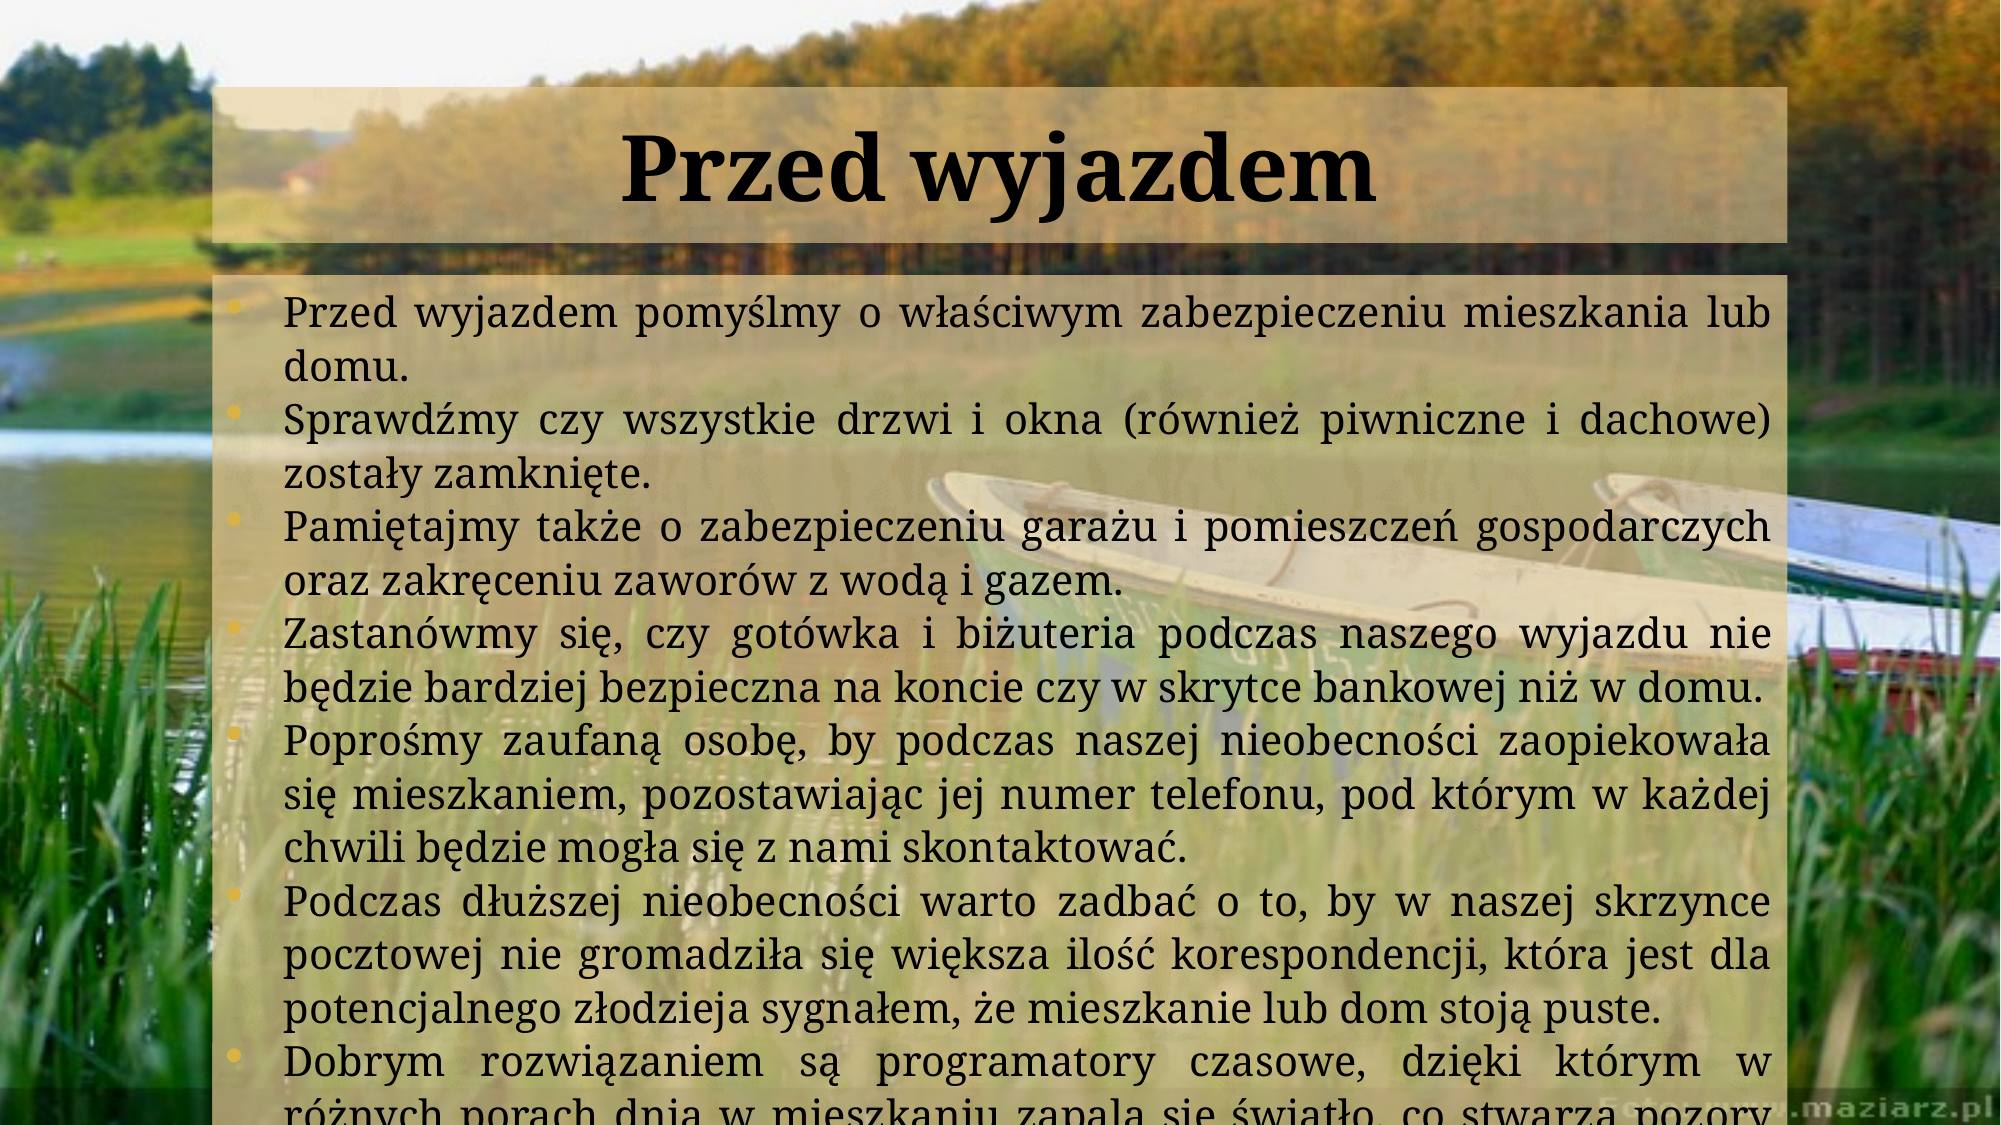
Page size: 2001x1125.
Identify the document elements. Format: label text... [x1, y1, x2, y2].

title Przed wyjazdem [212, 87, 1788, 243]
text_box Przed wyjazdem pomyślmy o właściwym zabezpieczeniu mieszkania lub domu. Sprawdźmy czy wszystkie drzwi i okna (również piwniczne i dachowe) zostały zamknięte. Pamiętajmy także o zabezpieczeniu garażu i pomieszczeń gospodarczych oraz zakręceniu zaworów z wodą i gazem. Zastanówmy się, czy gotówka i biżuteria podczas naszego wyjazdu nie będzie bardziej bezpieczna na koncie czy w skrytce bankowej niż w domu. Poprośmy zaufaną osobę, by podczas naszej nieobecności zaopiekowała się mieszkaniem, pozostawiając jej numer telefonu, pod którym w każdej chwili będzie mogła się z nami skontaktować. Podczas dłuższej nieobecności warto zadbać o to, by w naszej skrzynce pocztowej nie gromadziła się większa ilość korespondencji, która jest dla potencjalnego złodzieja sygnałem, że mieszkanie lub dom stoją puste. Dobrym rozwiązaniem są programatory czasowe, dzięki którym w różnych porach dnia w mieszkaniu zapala się światło, co stwarza pozory obecności domowników. [212, 275, 1788, 1125]
picture [0, 0, 2001, 1125]
